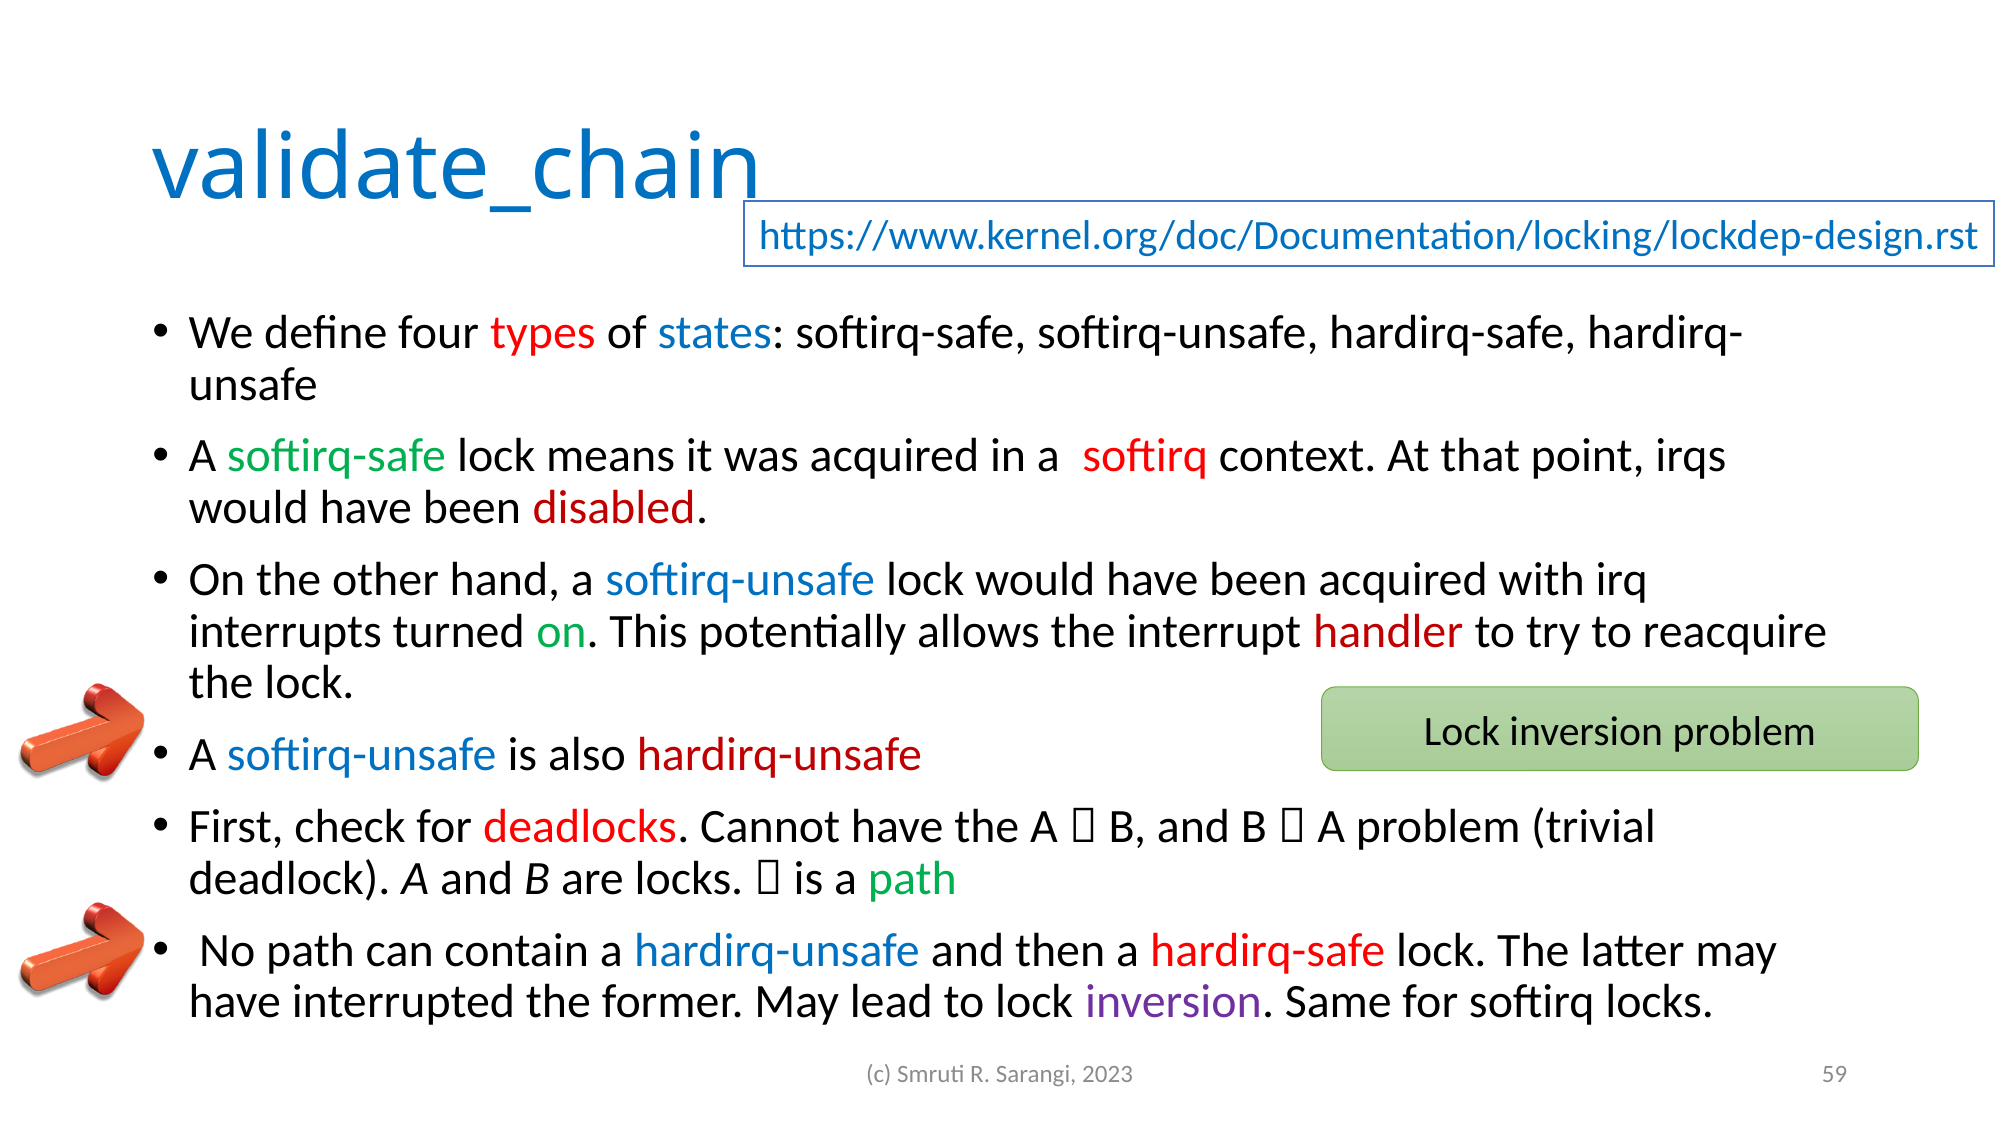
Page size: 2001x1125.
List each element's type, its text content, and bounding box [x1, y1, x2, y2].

picture [0, 868, 175, 1043]
text_box Lock inversion problem [1321, 686, 1919, 772]
slide_number 59 [1412, 1042, 1863, 1103]
picture [0, 649, 175, 824]
footer (c) Smruti R. Sarangi, 2023 [662, 1042, 1338, 1103]
text_box https://www.kernel.org/doc/Documentation/locking/lockdep-design.rst [743, 200, 1995, 267]
title validate_chain [137, 59, 1863, 278]
list We define four types of states: softirq-safe, softirq-unsafe, hardirq-safe, hardirq-unsafe A softirq-safe lock means it was acquired in a softirq context. At that point, irqs would have been disabled. On the other hand, a softirq-unsafe lock would have been acquired with irq interrupts turned on. This potentially allows the interrupt handler to try to reacquire the lock. A softirq-unsafe is also hardirq-unsafe First, check for deadlocks. Cannot have the A  B, and B  A problem (trivial deadlock). A and B are locks.  is a path No path can contain a hardirq-unsafe and then a hardirq-safe lock. The latter may have interrupted the former. May lead to lock inversion. Same for softirq locks. [137, 299, 1863, 1043]
